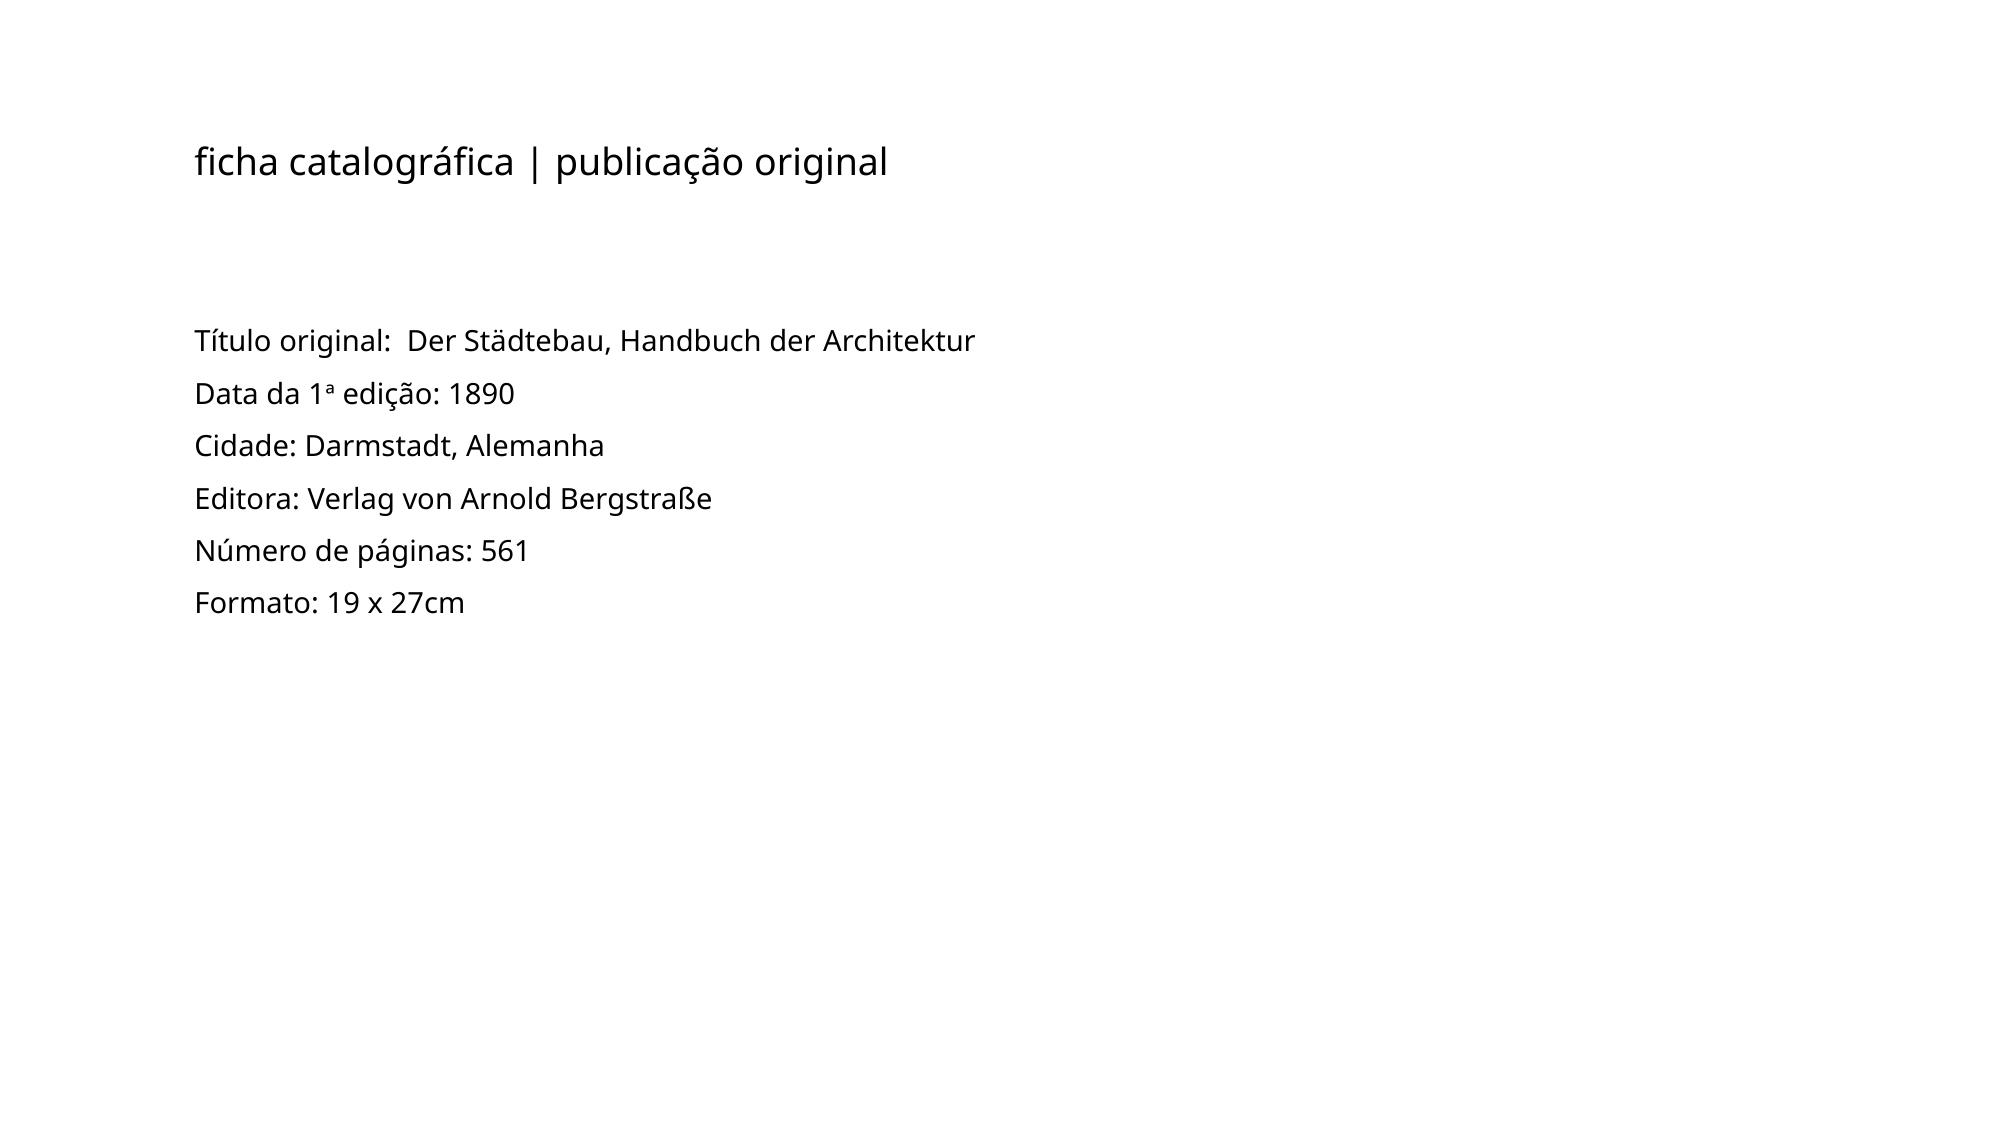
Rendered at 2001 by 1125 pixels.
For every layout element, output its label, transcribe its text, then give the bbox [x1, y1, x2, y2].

text_box Título original: Der Städtebau, Handbuch der Architektur Data da 1ª edição: 1890 Cidade: Darmstadt, Alemanha Editora: Verlag von Arnold Bergstraße Número de páginas: 561 Formato: 19 x 27cm [179, 290, 1038, 675]
subtitle ficha catalográfica | publicação original [179, 142, 1680, 271]
